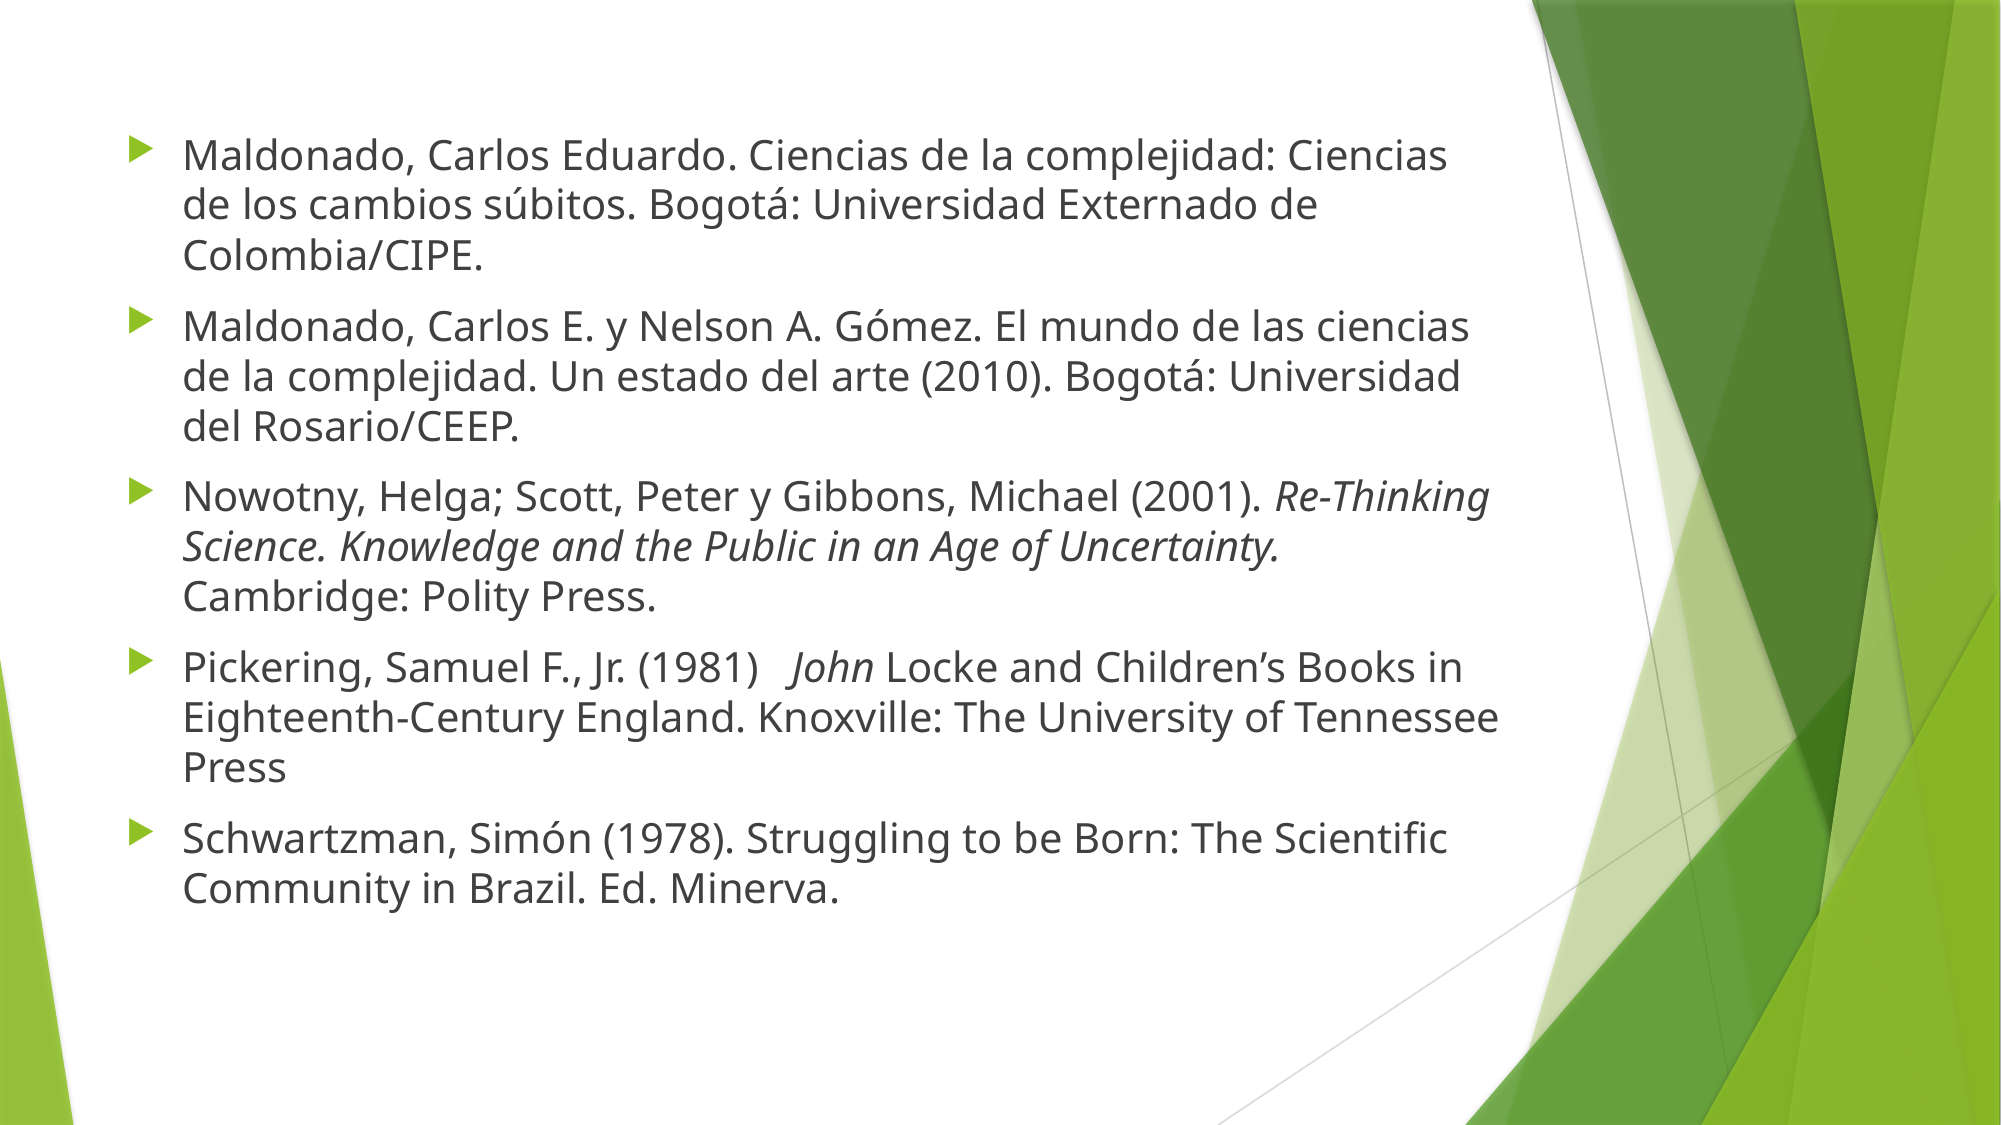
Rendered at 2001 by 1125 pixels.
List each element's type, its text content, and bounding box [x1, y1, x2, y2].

list Maldonado, Carlos Eduardo. Ciencias de la complejidad: Ciencias de los cambios súbitos. Bogotá: Universidad Externado de Colombia/CIPE. Maldonado, Carlos E. y Nelson A. Gómez. El mundo de las ciencias de la complejidad. Un estado del arte (2010). Bogotá: Universidad del Rosario/CEEP. Nowotny, Helga; Scott, Peter y Gibbons, Michael (2001). Re-Thinking Science. Knowledge and the Public in an Age of Uncertainty. Cambridge: Polity Press. Pickering, Samuel F., Jr. (1981) John Locke and Children’s Books in Eighteenth-Century England. Knoxville: The University of Tennessee Press Schwartzman, Simón (1978). Struggling to be Born: The Scientific Community in Brazil. Ed. Minerva. [111, 120, 1522, 991]
